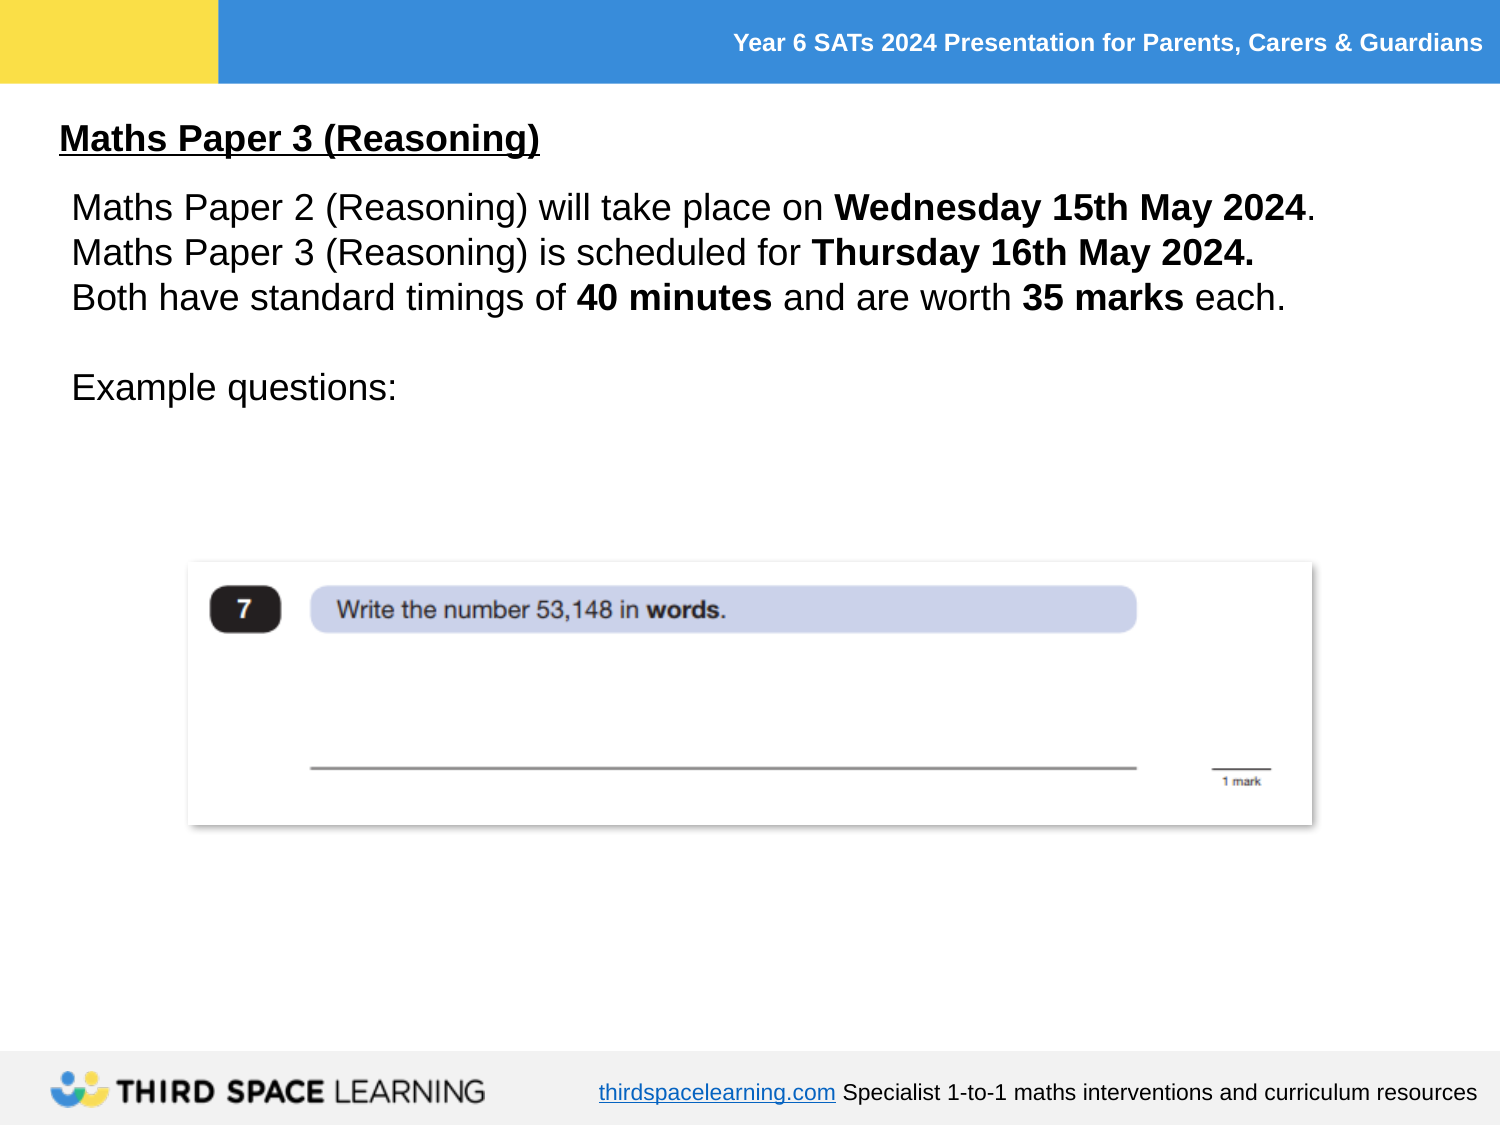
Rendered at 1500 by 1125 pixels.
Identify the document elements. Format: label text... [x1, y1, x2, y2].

picture [188, 562, 1312, 825]
text_box Maths Paper 2 (Reasoning) will take place on Wednesday 15th May 2024. Maths Paper 3 (Reasoning) is scheduled for Thursday 16th May 2024. Both have standard timings of 40 minutes and are worth 35 marks each. Example questions: [56, 175, 1465, 416]
text_box Maths Paper 3 (Reasoning) [44, 106, 556, 167]
picture [50, 1071, 485, 1108]
